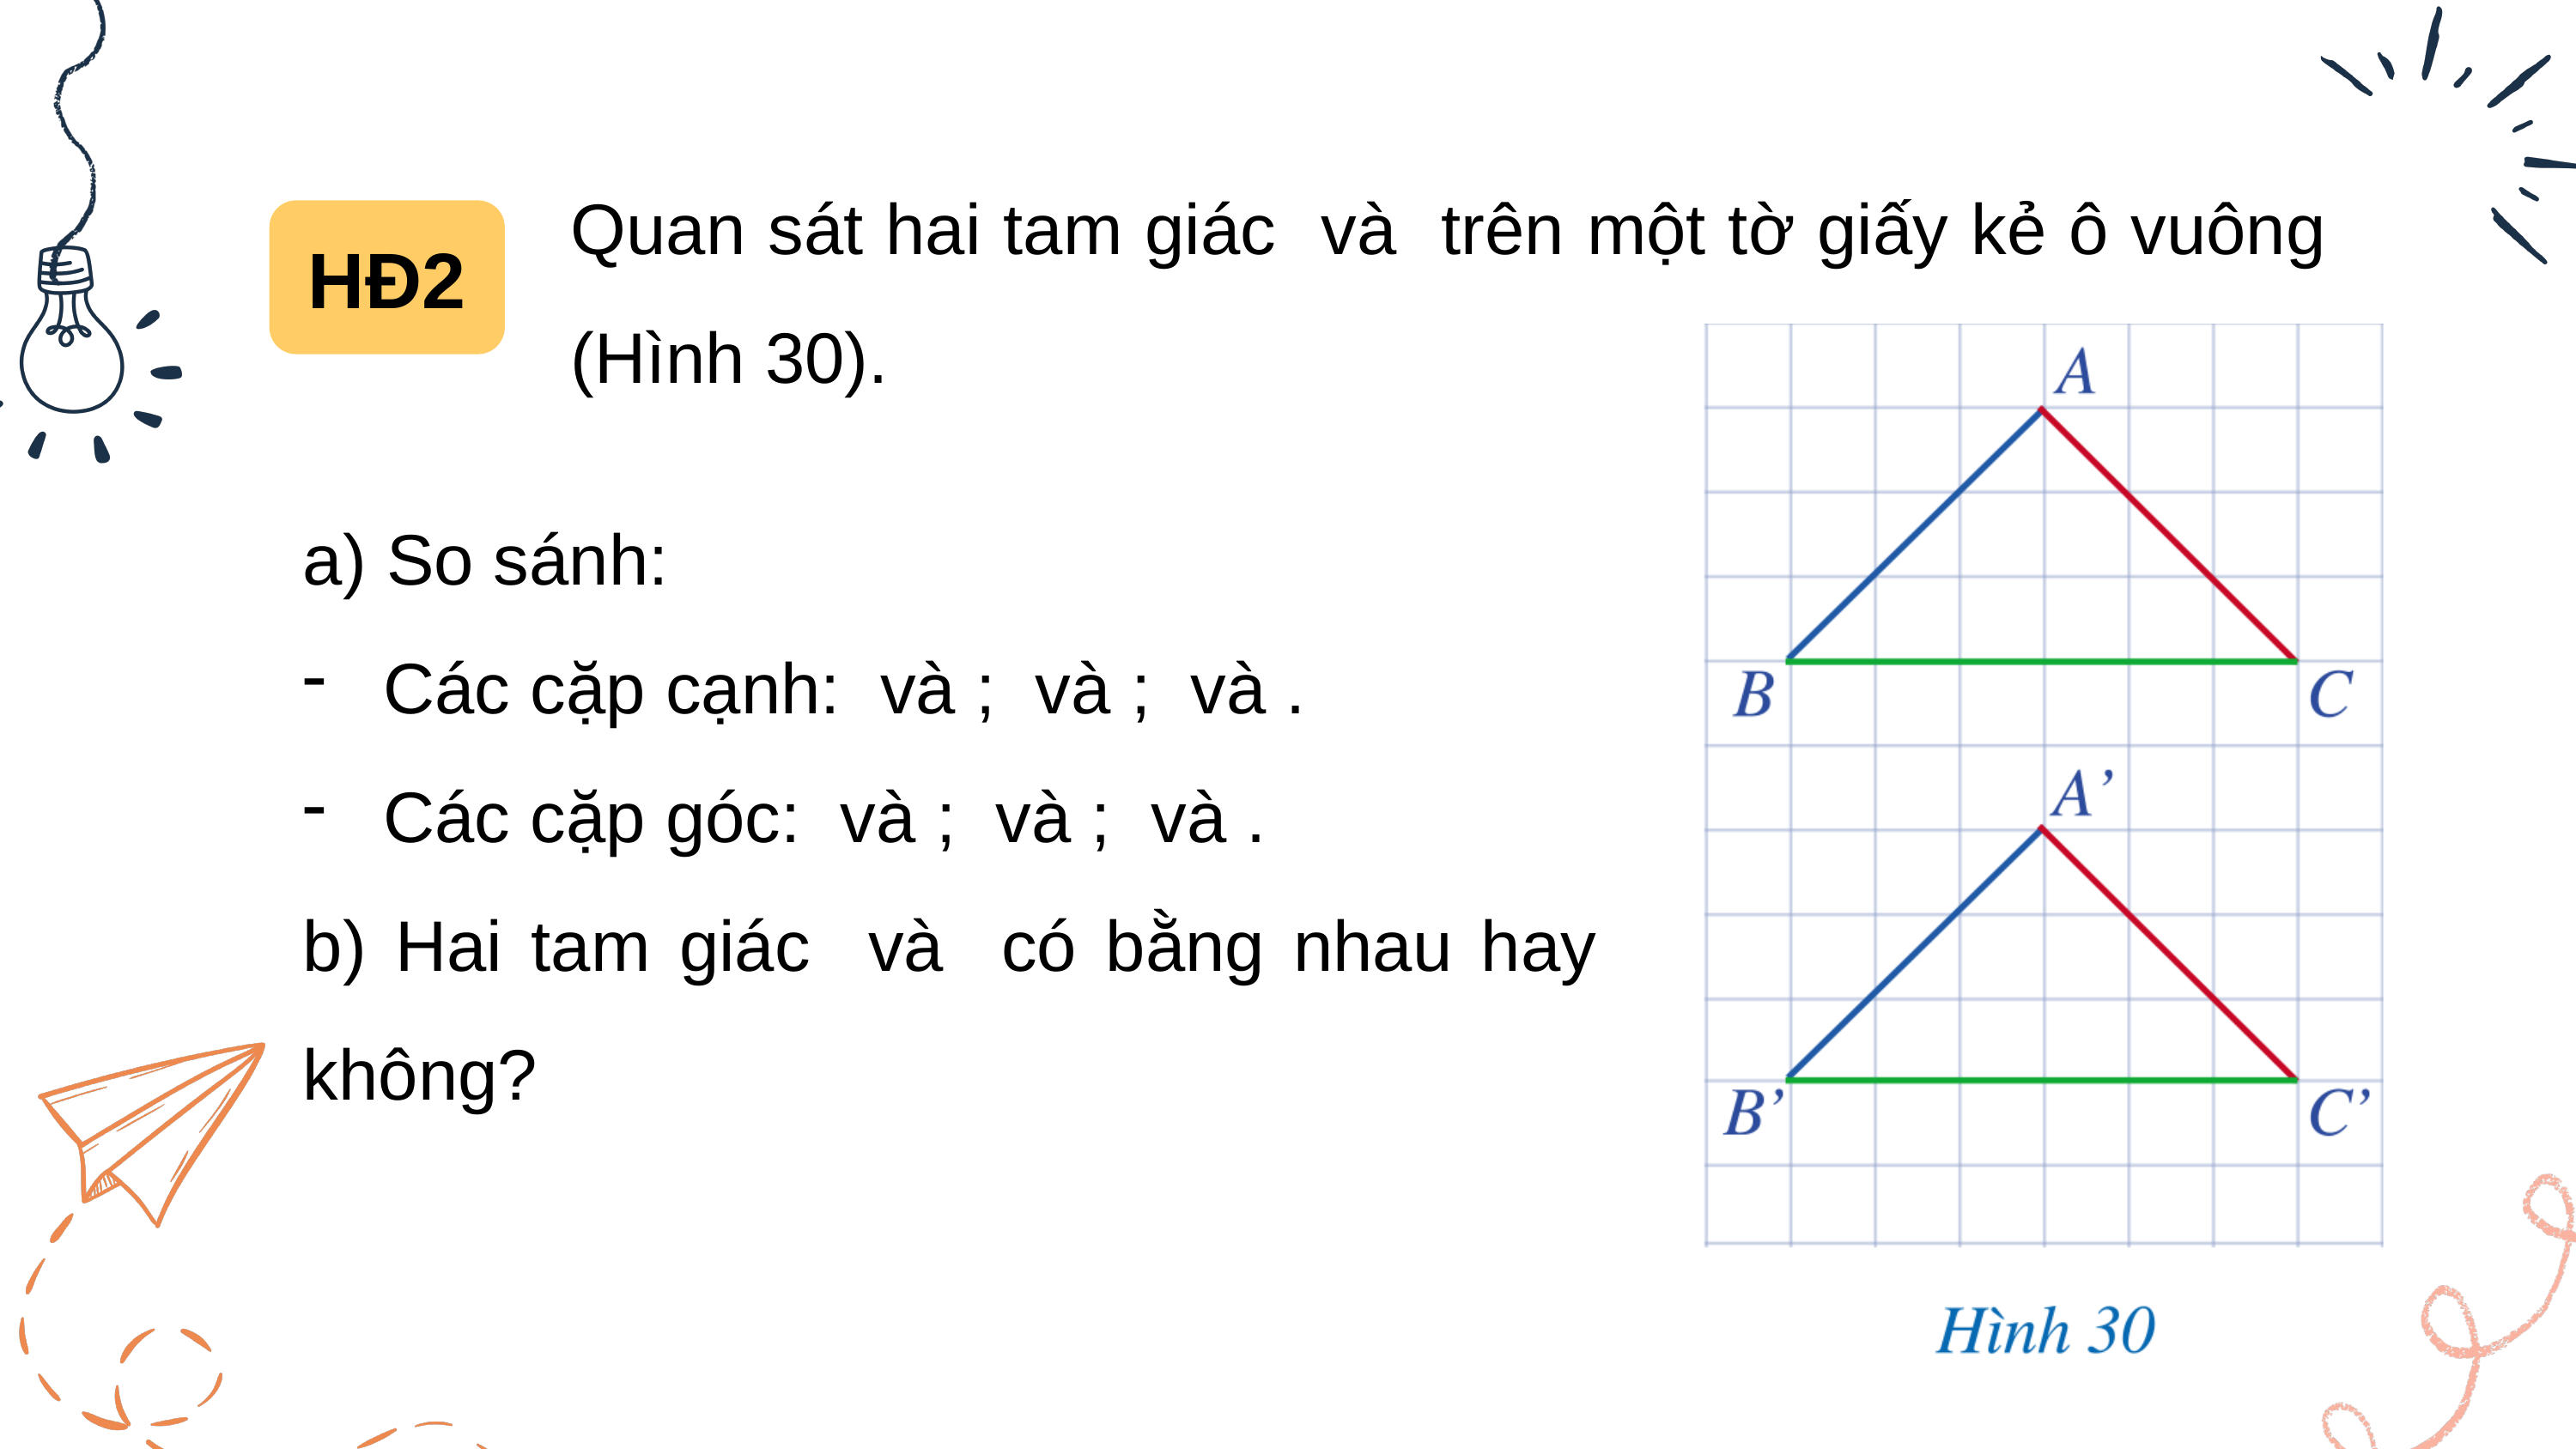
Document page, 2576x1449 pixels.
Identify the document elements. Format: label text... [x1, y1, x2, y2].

picture [2320, 0, 2576, 282]
text_box HĐ2 [269, 200, 505, 355]
picture [0, 985, 635, 1449]
picture [0, 0, 305, 467]
picture [1695, 323, 2576, 1449]
